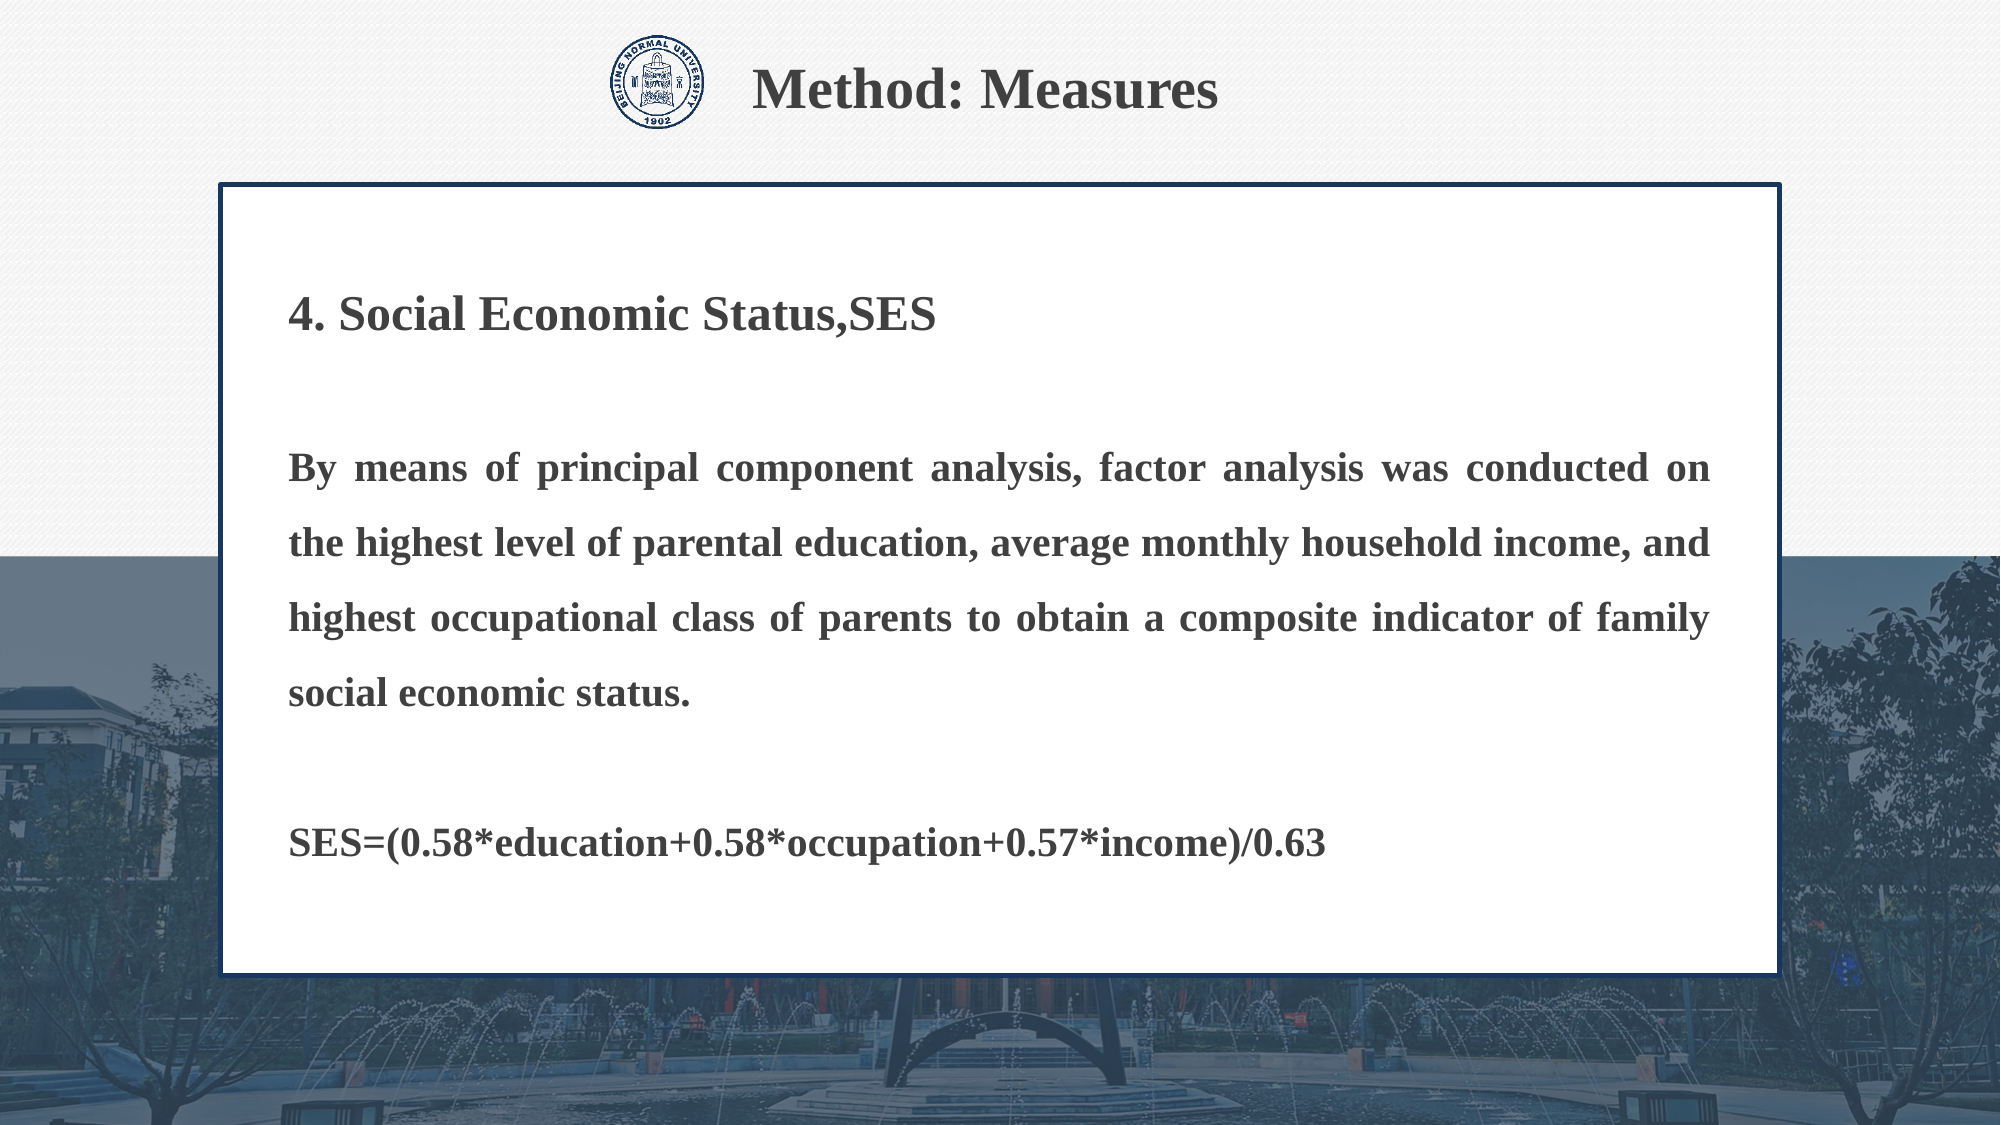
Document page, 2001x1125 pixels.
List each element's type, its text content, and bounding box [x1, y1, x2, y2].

text_box 4. Social Economic Status,SES By means of principal component analysis, factor analysis was conducted on the highest level of parental education, average monthly household income, and highest occupational class of parents to obtain a composite indicator of family social economic status. SES=(0.58*education+0.58*occupation+0.57*income)/0.63 [273, 242, 1727, 555]
picture [0, 0, 2001, 1125]
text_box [609, 34, 1428, 130]
text_box [218, 182, 1782, 555]
